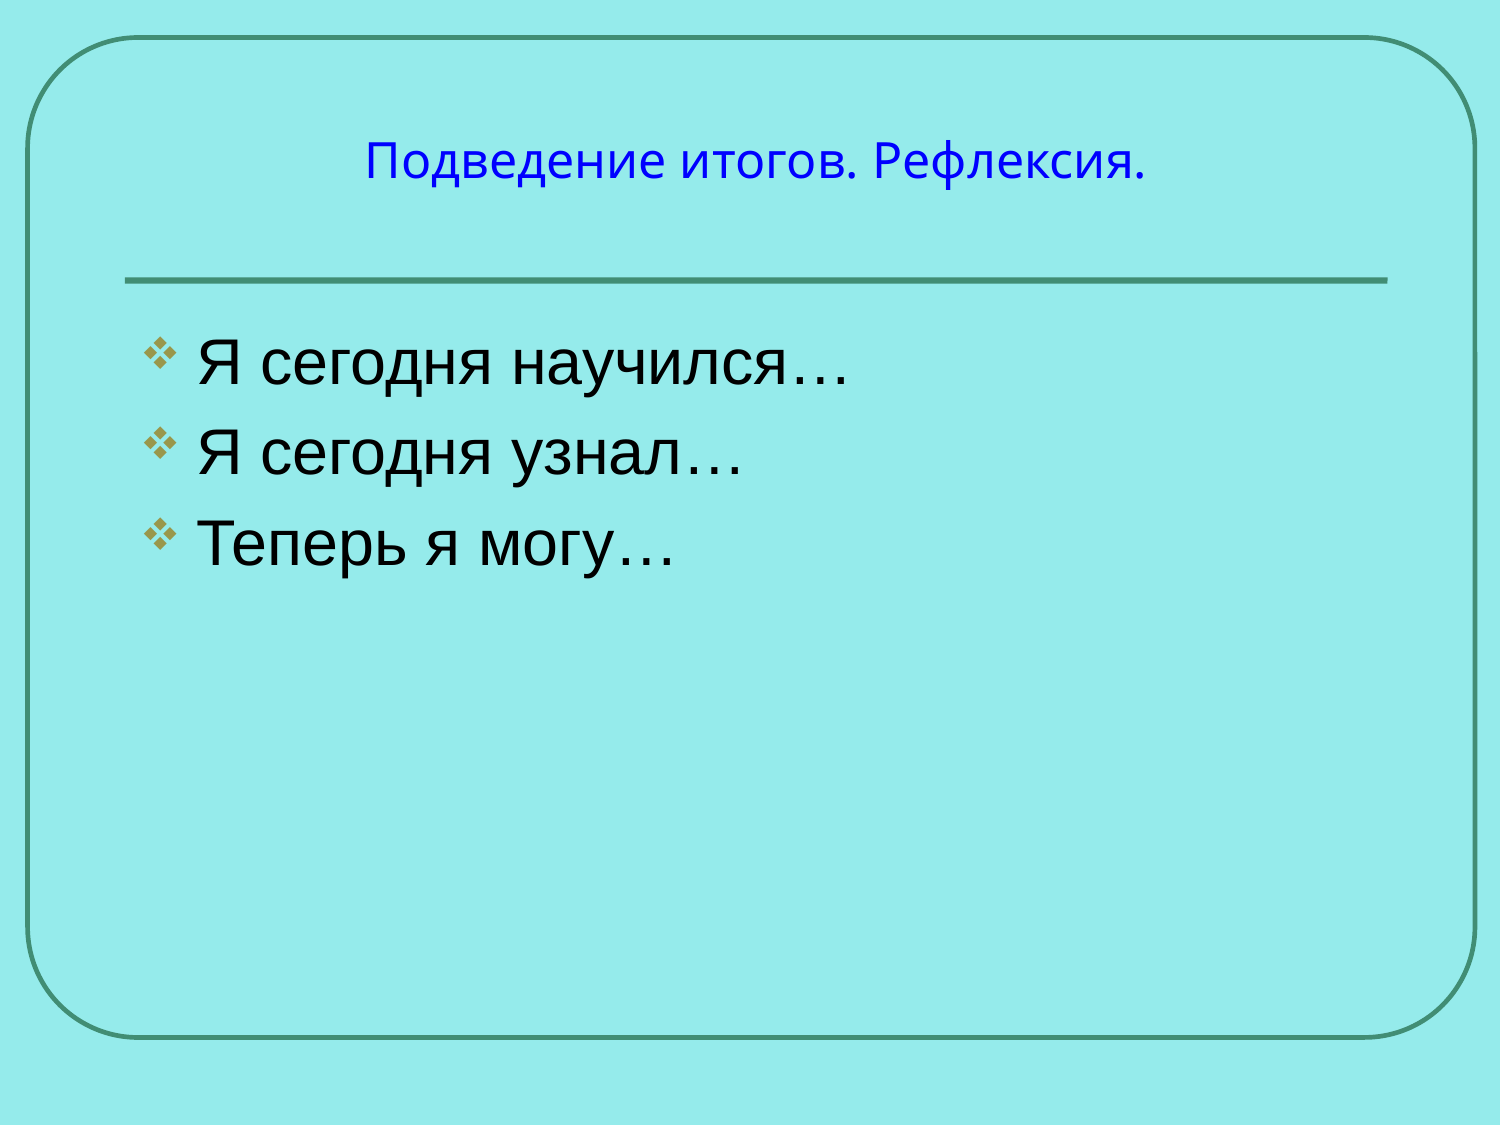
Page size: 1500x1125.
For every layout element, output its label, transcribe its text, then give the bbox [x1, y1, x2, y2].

list Я сегодня научился… Я сегодня узнал… Теперь я могу… [124, 312, 1388, 976]
title Подведение итогов. Рефлексия. [124, 87, 1388, 197]
